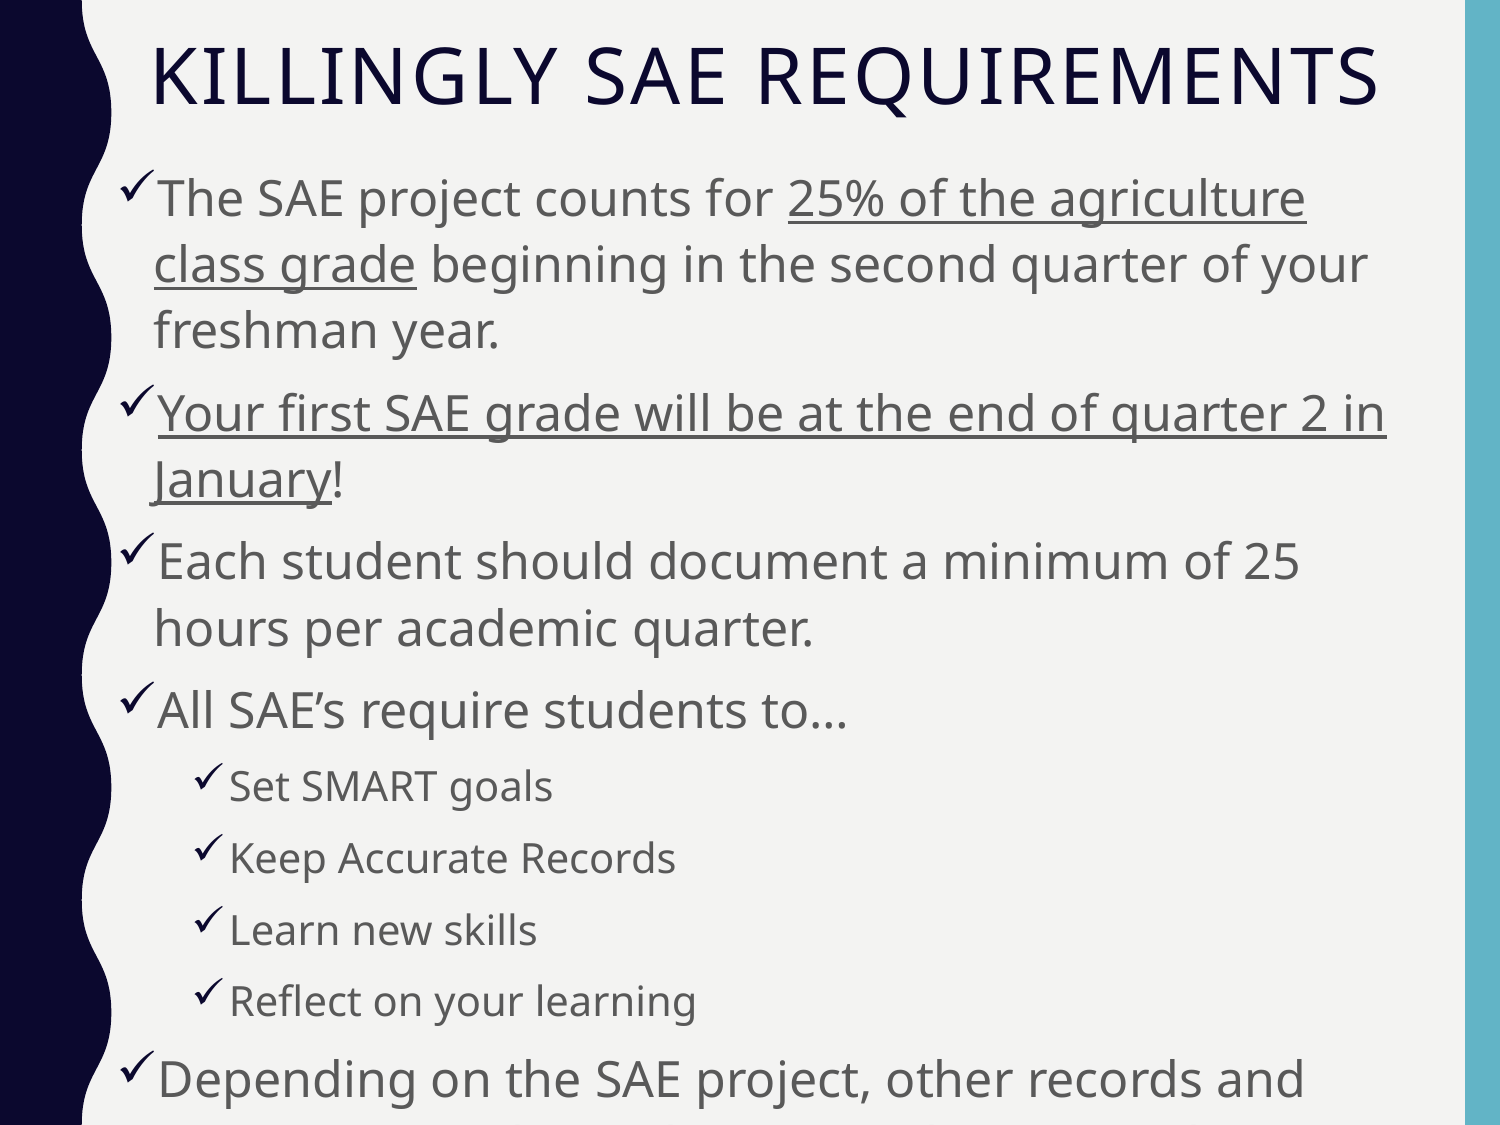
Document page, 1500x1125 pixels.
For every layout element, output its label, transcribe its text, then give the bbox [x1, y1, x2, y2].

list The SAE project counts for 25% of the agriculture class grade beginning in the second quarter of your freshman year. Your first SAE grade will be at the end of quarter 2 in January! Each student should document a minimum of 25 hours per academic quarter. All SAE’s require students to… Set SMART goals Keep Accurate Records Learn new skills Reflect on your learning Depending on the SAE project, other records and state paperwork may be required; an Agriculture Teacher will help determine what is required. [101, 153, 1434, 1107]
title Killingly SAE Requirements [134, 29, 1455, 172]
